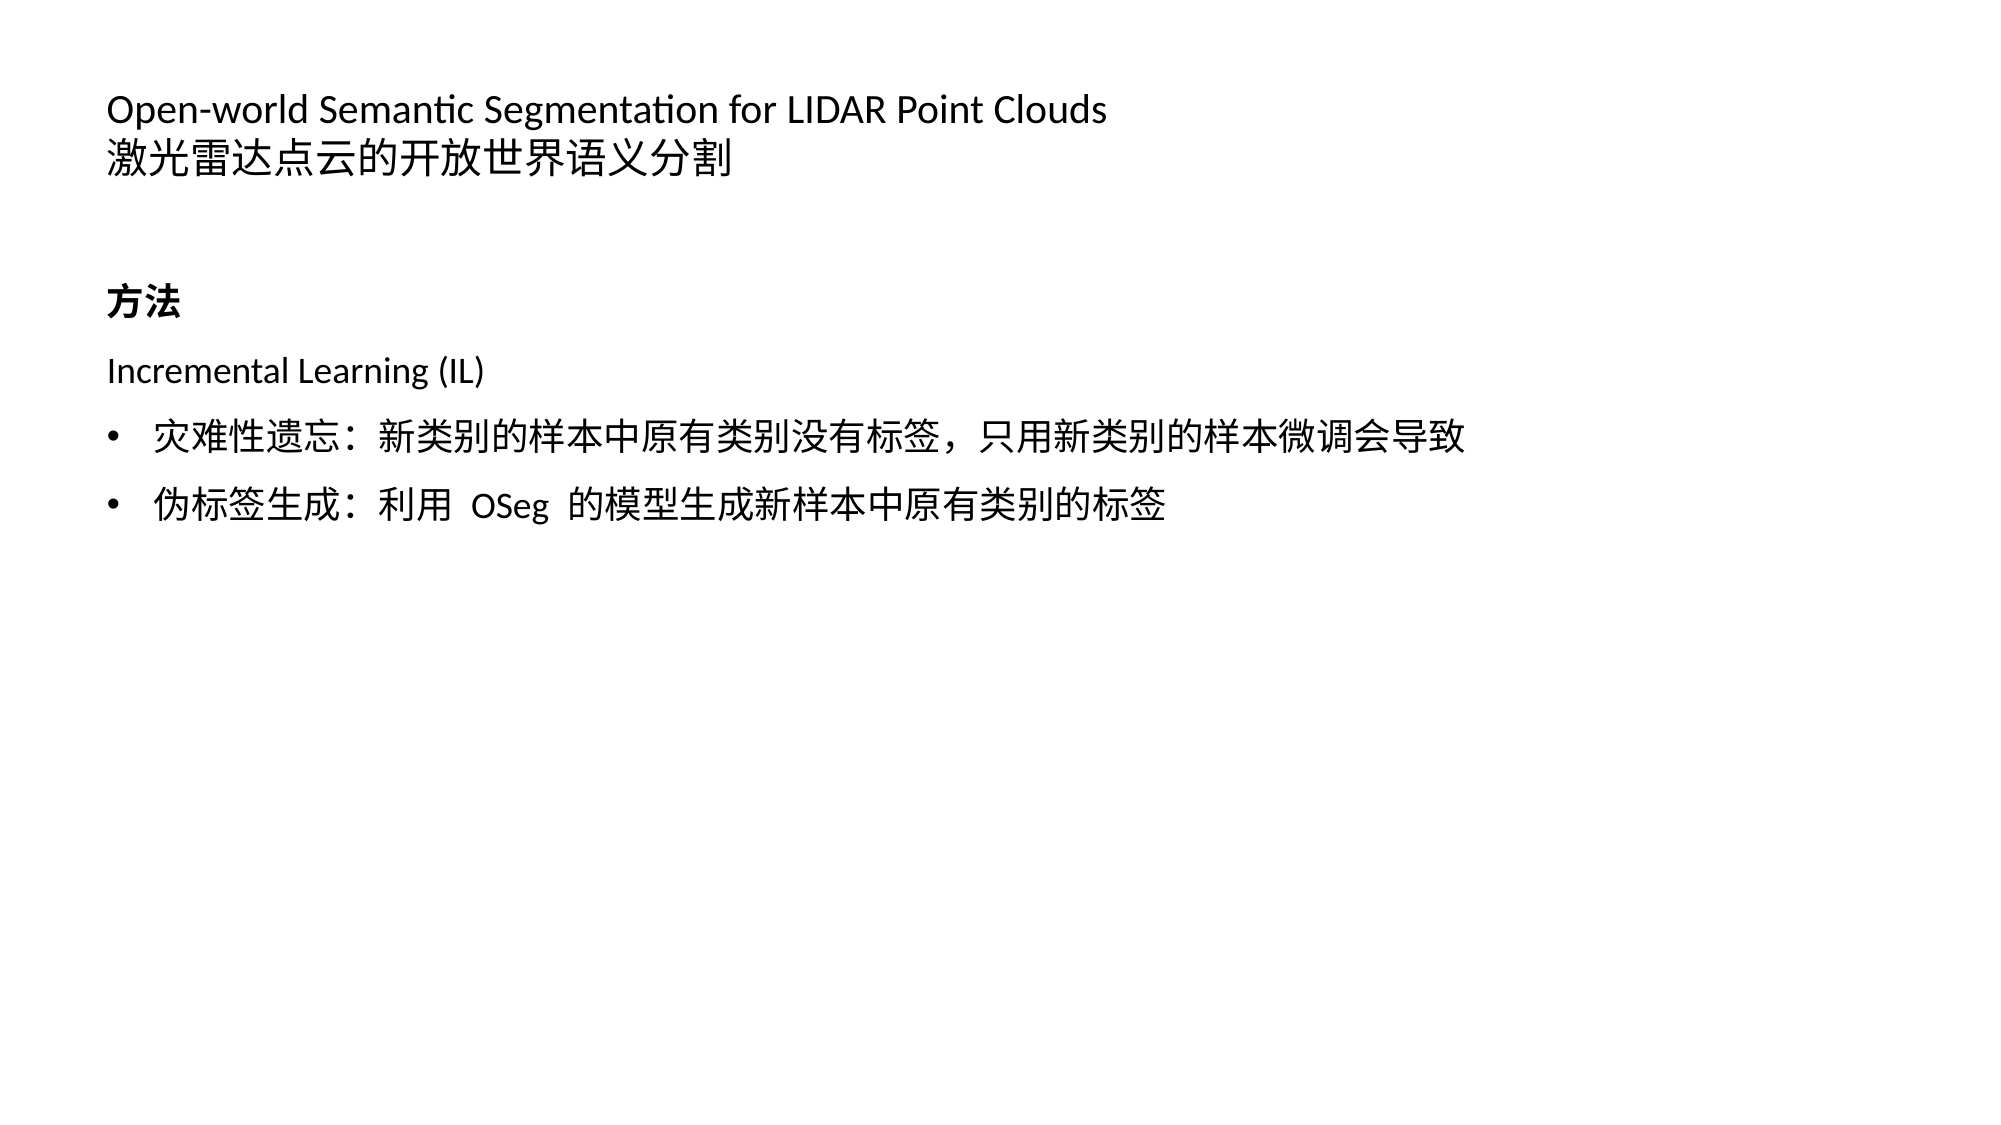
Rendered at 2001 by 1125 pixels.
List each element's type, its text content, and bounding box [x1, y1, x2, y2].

text_box Open-world Semantic Segmentation for LIDAR Point Clouds 激光雷达点云的开放世界语义分割 [91, 74, 1927, 189]
text_box 方法 Incremental Learning (IL) 灾难性遗忘：新类别的样本中原有类别没有标签，只用新类别的样本微调会导致 伪标签生成：利用 OSeg 的模型生成新样本中原有类别的标签 [92, 248, 1936, 1073]
